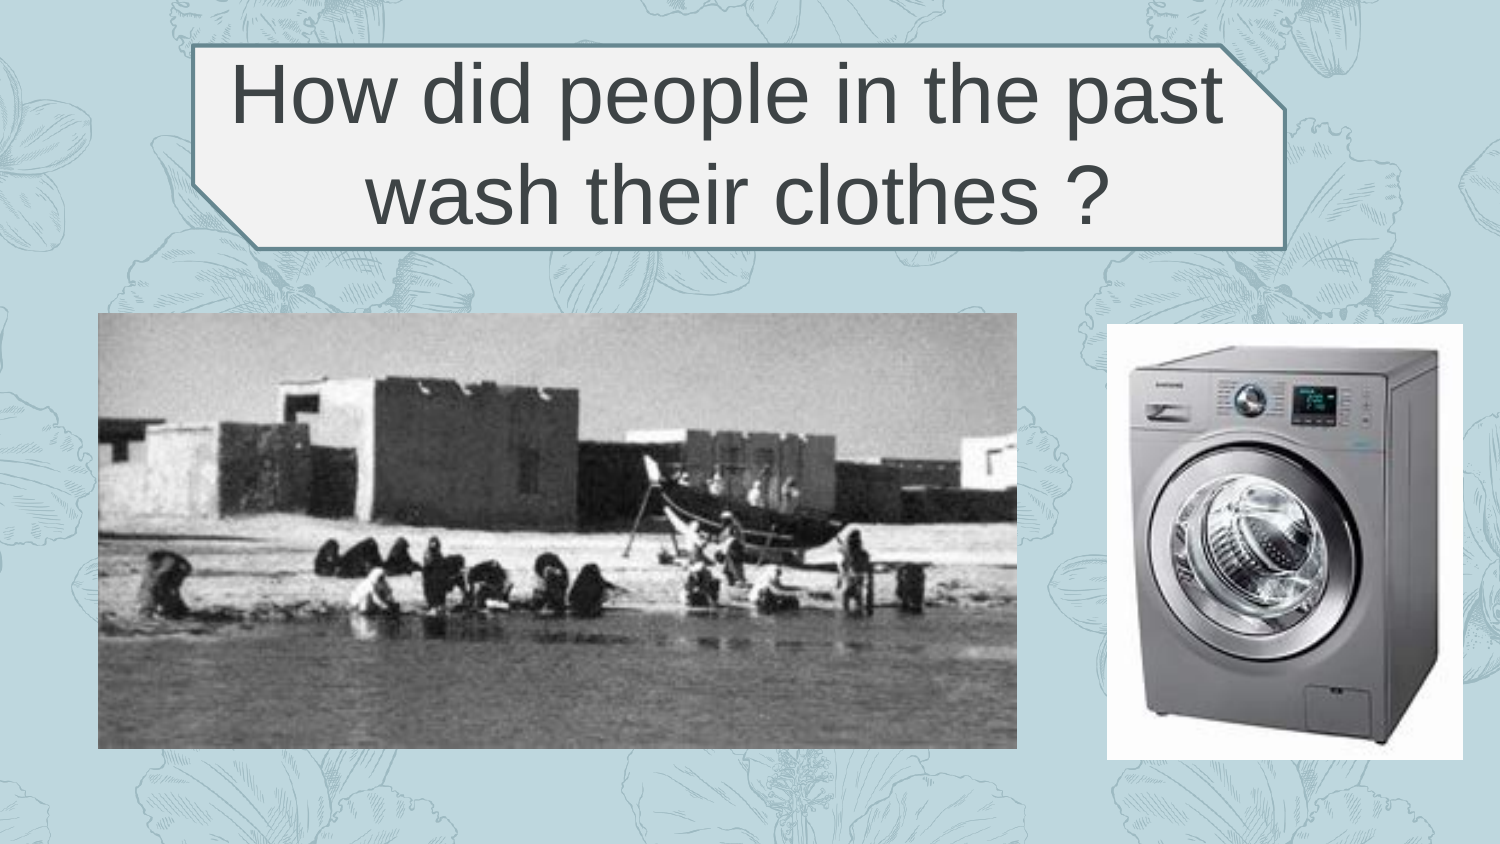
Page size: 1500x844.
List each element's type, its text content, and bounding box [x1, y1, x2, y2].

text_box How did people in the past wash their clothes ? [217, 33, 1237, 247]
picture [1107, 323, 1463, 760]
picture [98, 313, 1018, 750]
text_box [252, 58, 1287, 252]
text_box [191, 43, 217, 212]
